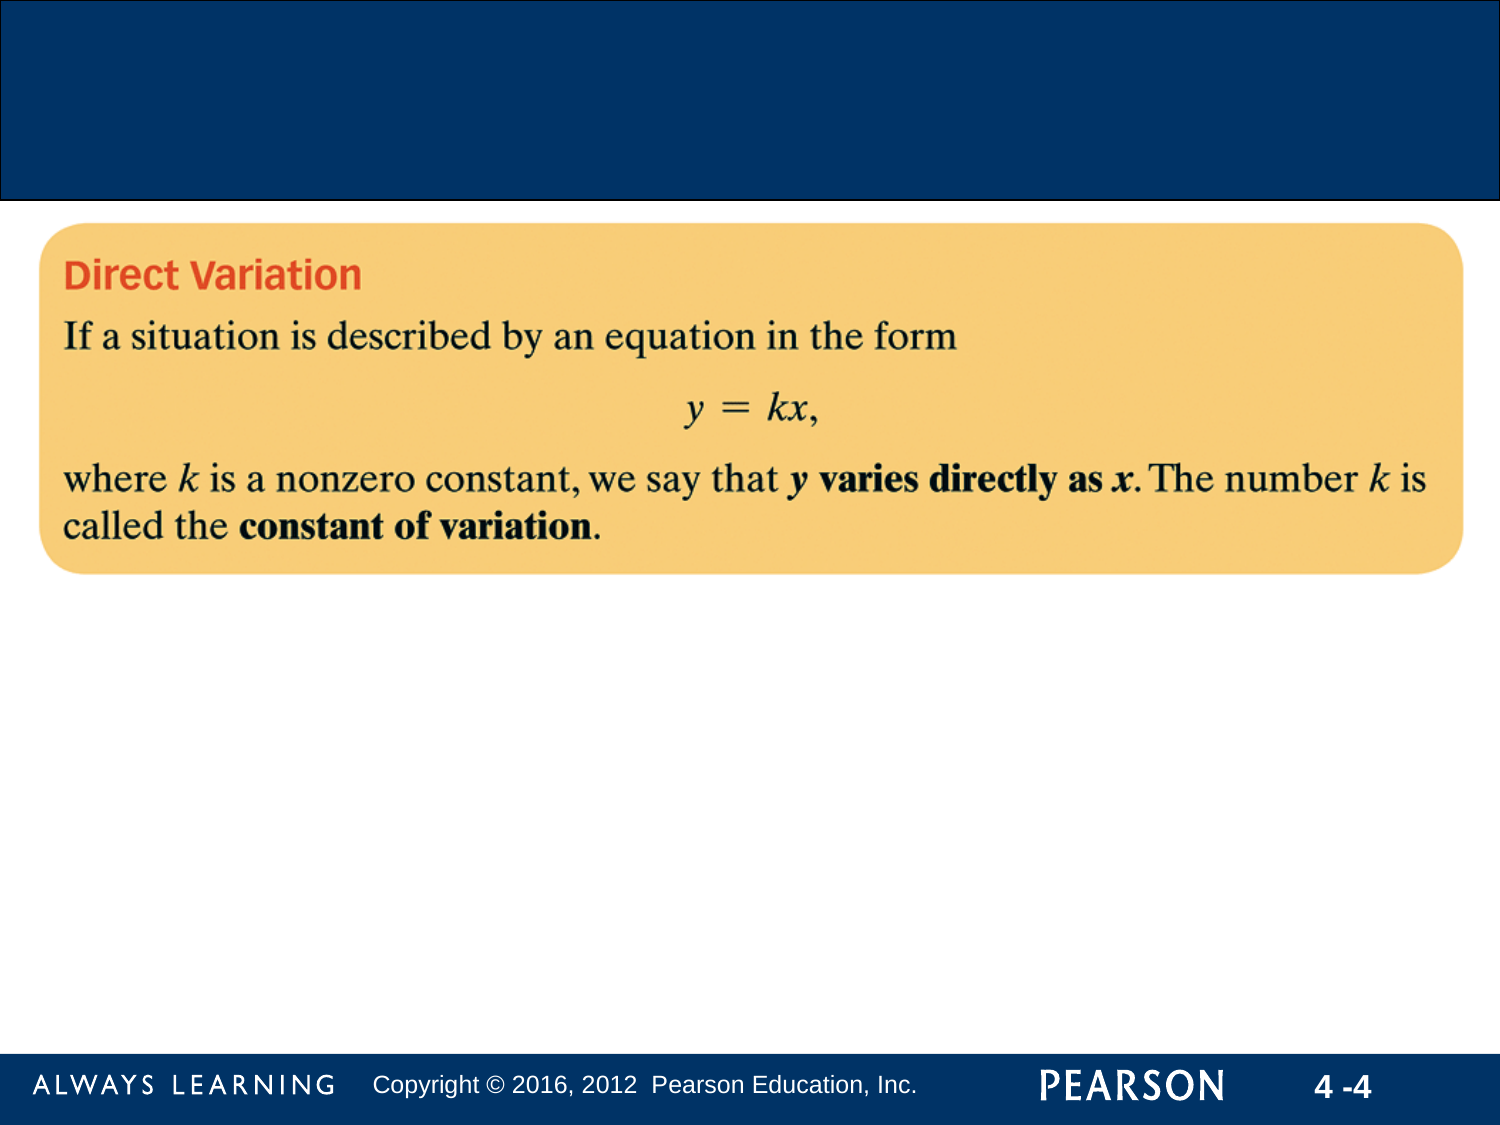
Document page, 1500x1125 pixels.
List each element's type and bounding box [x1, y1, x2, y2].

picture [25, 212, 1475, 586]
